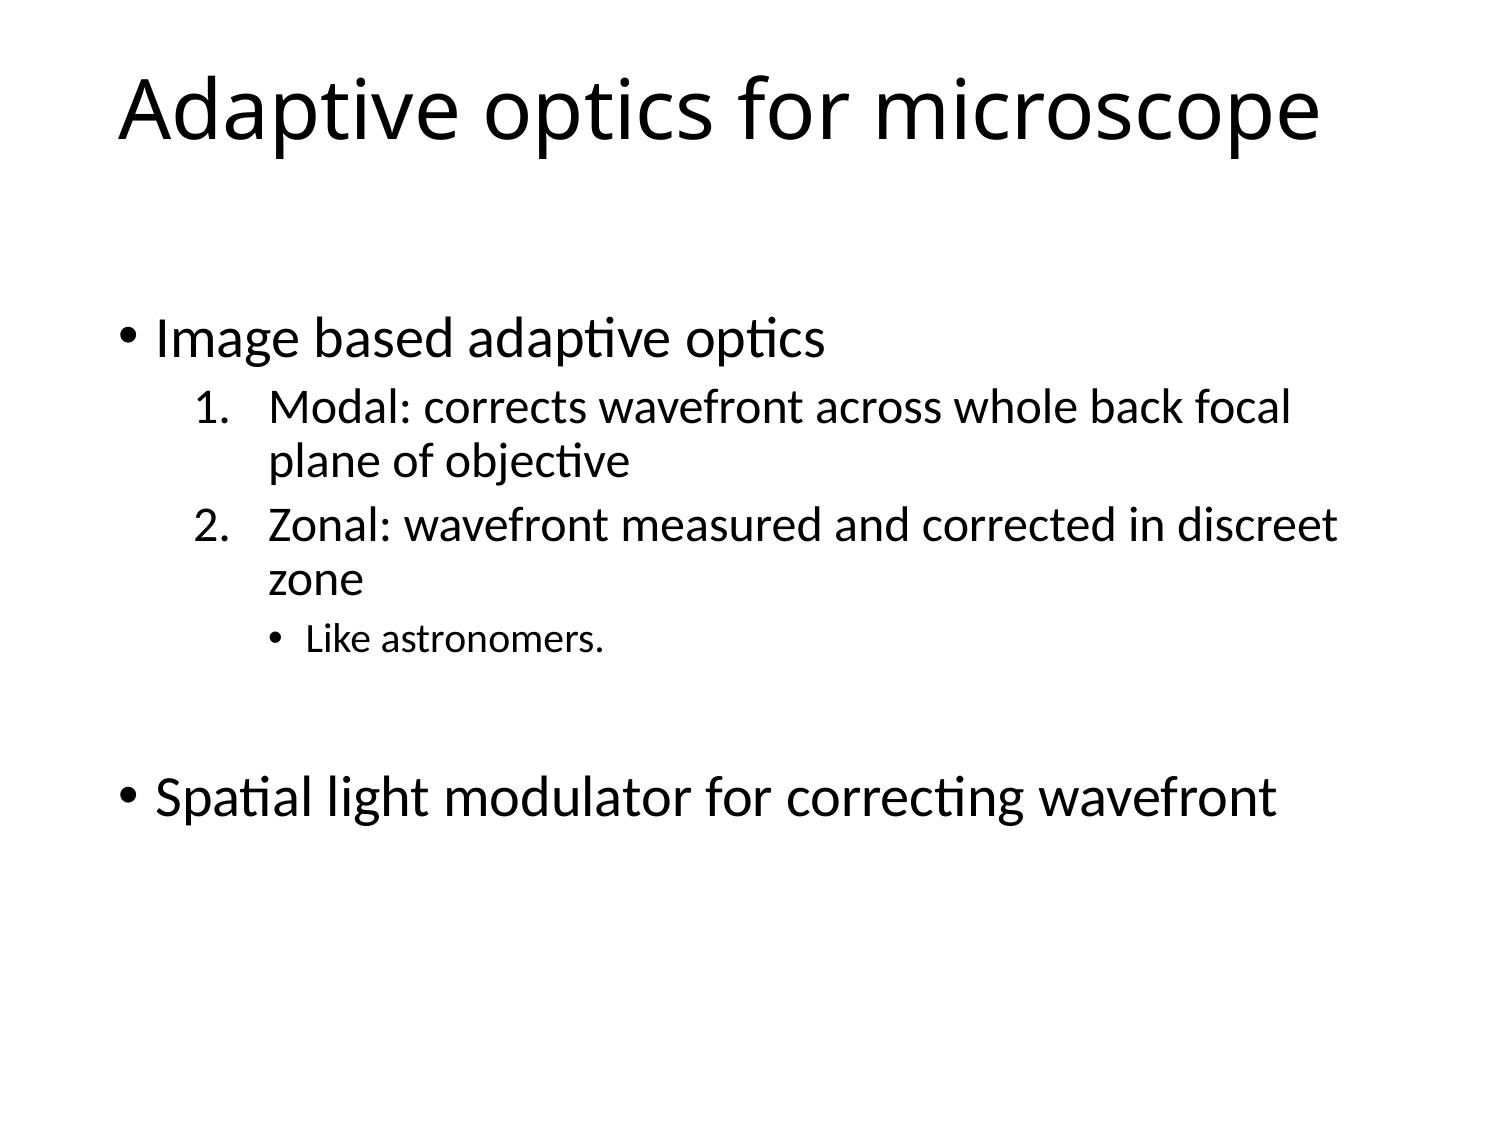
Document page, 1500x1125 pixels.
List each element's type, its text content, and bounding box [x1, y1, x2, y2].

title Adaptive optics for microscope [103, 59, 1397, 278]
list Image based adaptive optics Modal: corrects wavefront across whole back focal plane of objective Zonal: wavefront measured and corrected in discreet zone Like astronomers. Spatial light modulator for correcting wavefront [103, 299, 1397, 1014]
